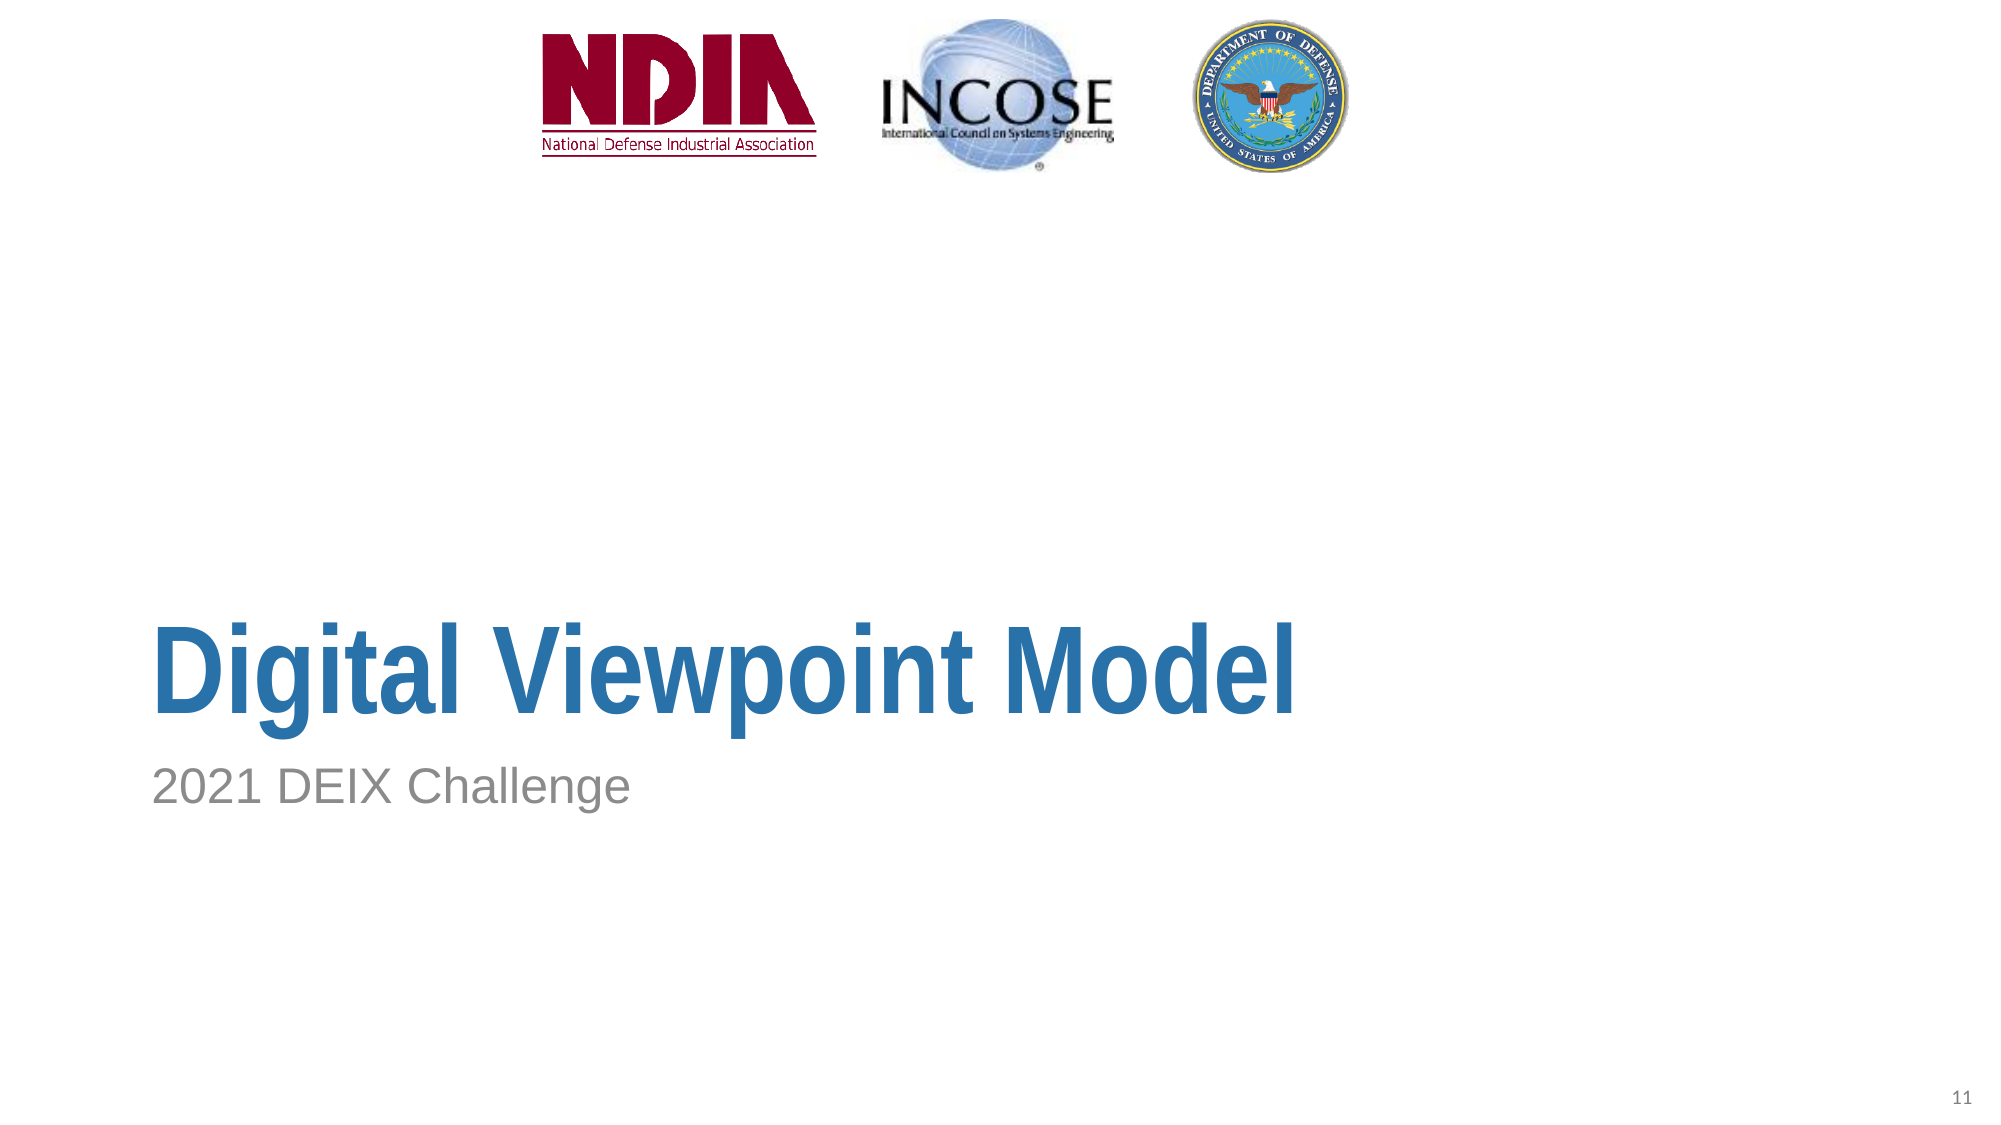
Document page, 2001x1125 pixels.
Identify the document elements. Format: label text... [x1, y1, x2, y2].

picture [882, 19, 1114, 173]
title Digital Viewpoint Model [136, 280, 1862, 749]
slide_number 11 [1924, 1065, 2000, 1125]
picture [541, 34, 817, 157]
list 2021 DEIX Challenge [136, 752, 1862, 955]
picture [1192, 19, 1349, 173]
